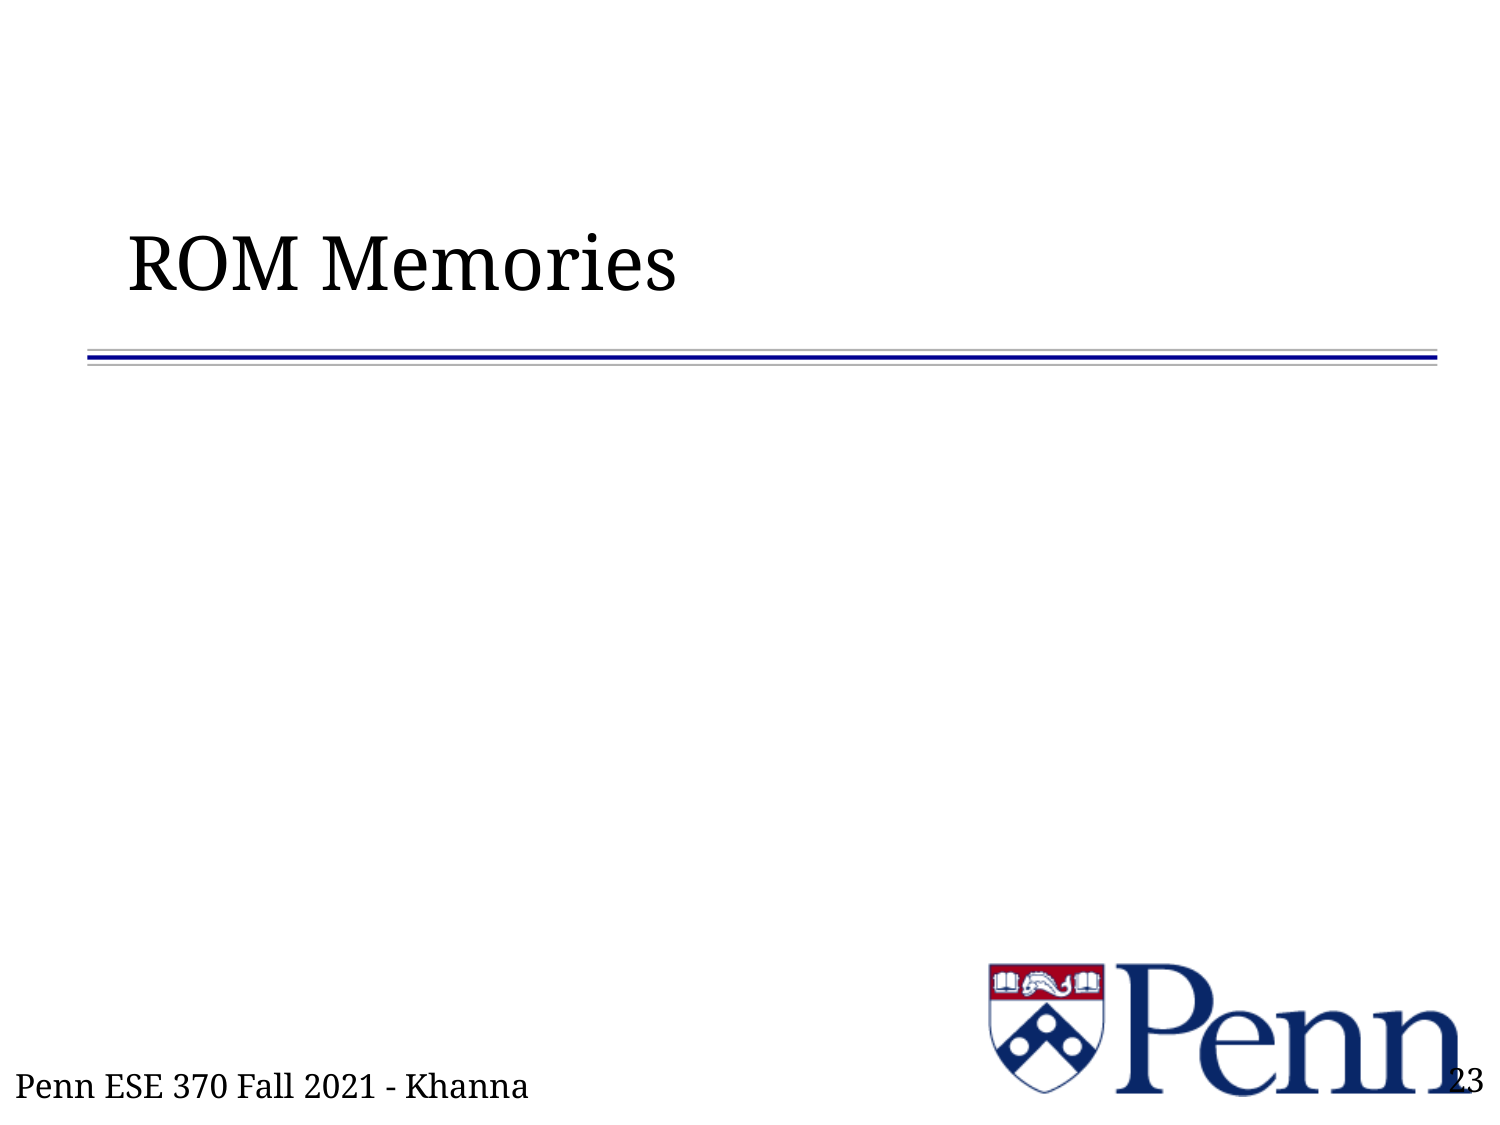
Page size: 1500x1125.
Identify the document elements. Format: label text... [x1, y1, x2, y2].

picture [987, 962, 1472, 1097]
footer Penn ESE 370 Fall 2021 - Khanna [0, 1037, 813, 1113]
slide_number 23 [1187, 1037, 1500, 1113]
title ROM Memories [112, 112, 1388, 313]
